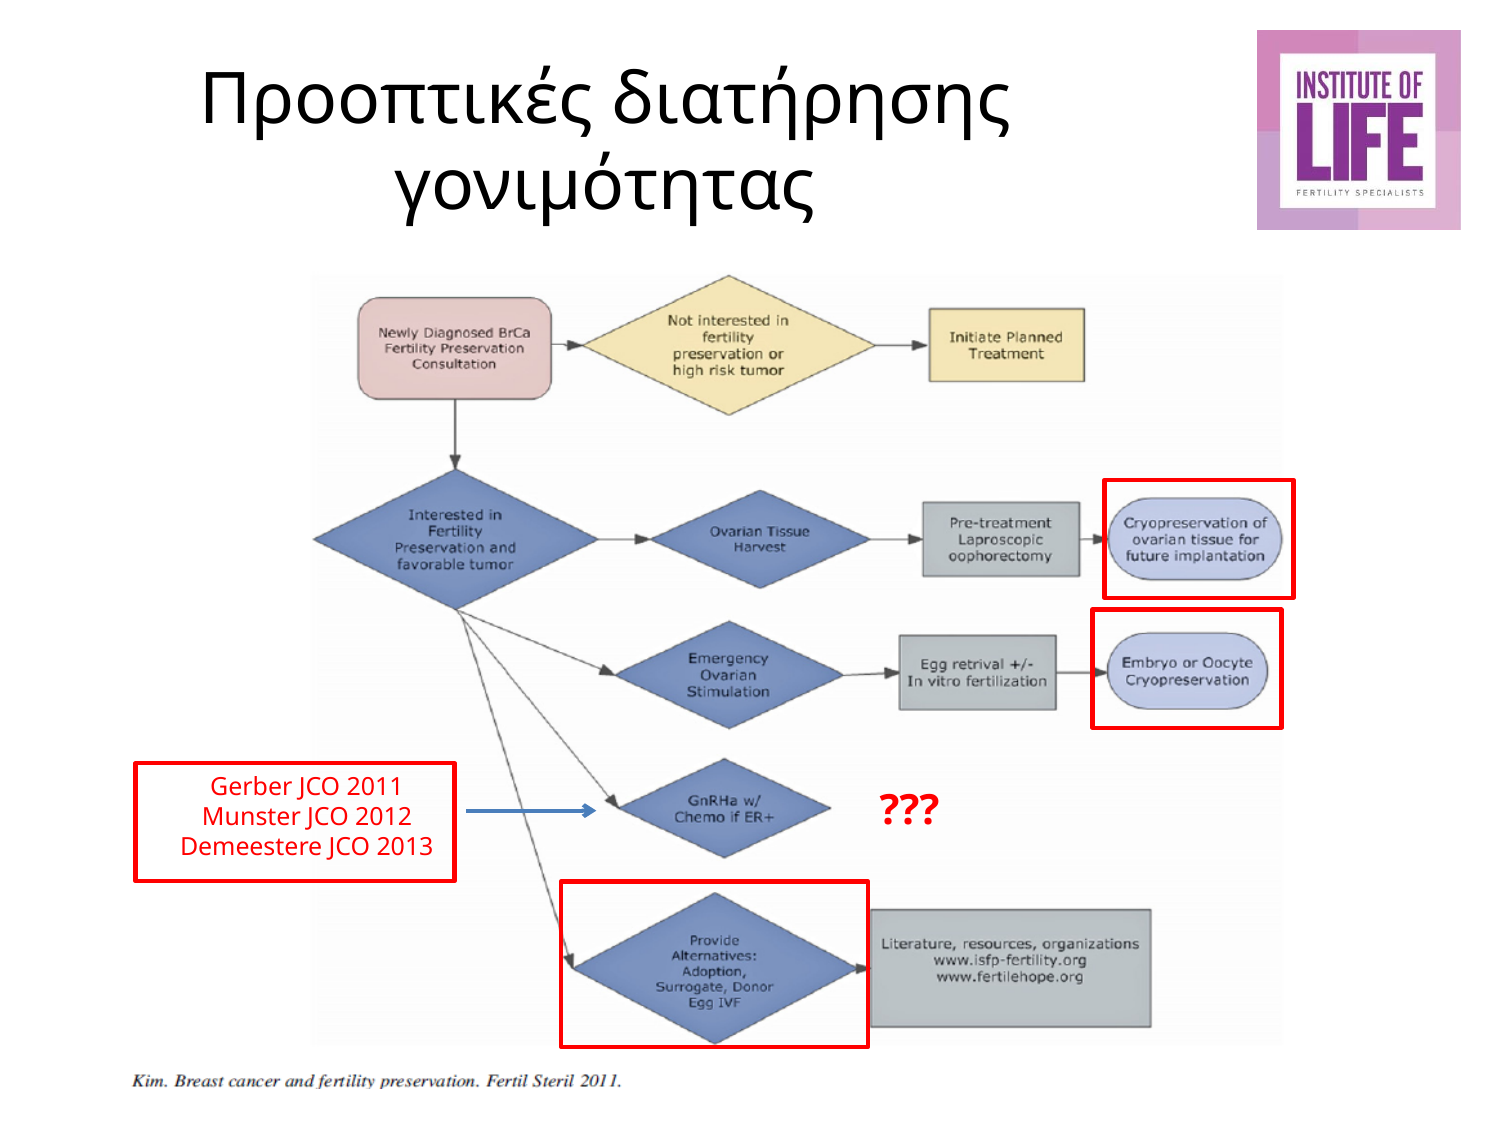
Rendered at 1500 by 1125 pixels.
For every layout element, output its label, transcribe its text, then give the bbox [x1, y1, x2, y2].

picture [123, 255, 1357, 1090]
title Προοπτικές διατήρησης γονιμότητας [46, 45, 1164, 233]
picture [1257, 30, 1461, 231]
